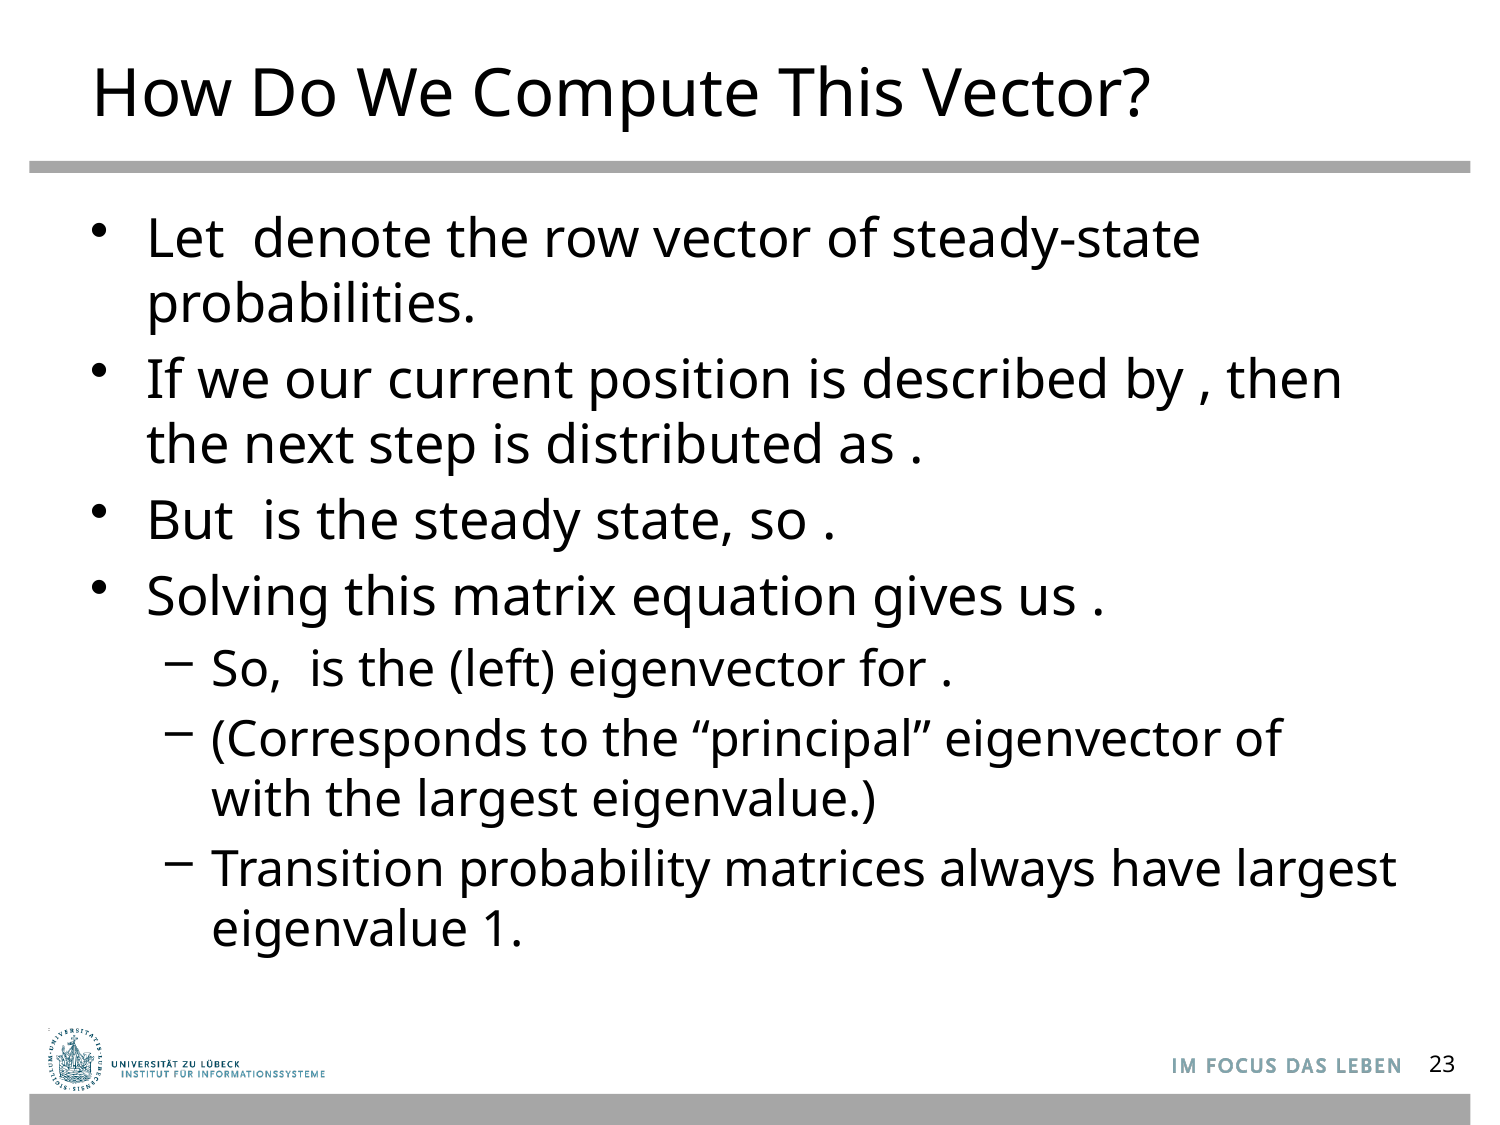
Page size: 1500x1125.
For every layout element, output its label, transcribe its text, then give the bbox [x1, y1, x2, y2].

title How Do We Compute This Vector? [76, 42, 1427, 126]
slide_number 23 [1305, 1050, 1471, 1083]
picture [1173, 1058, 1305, 1073]
